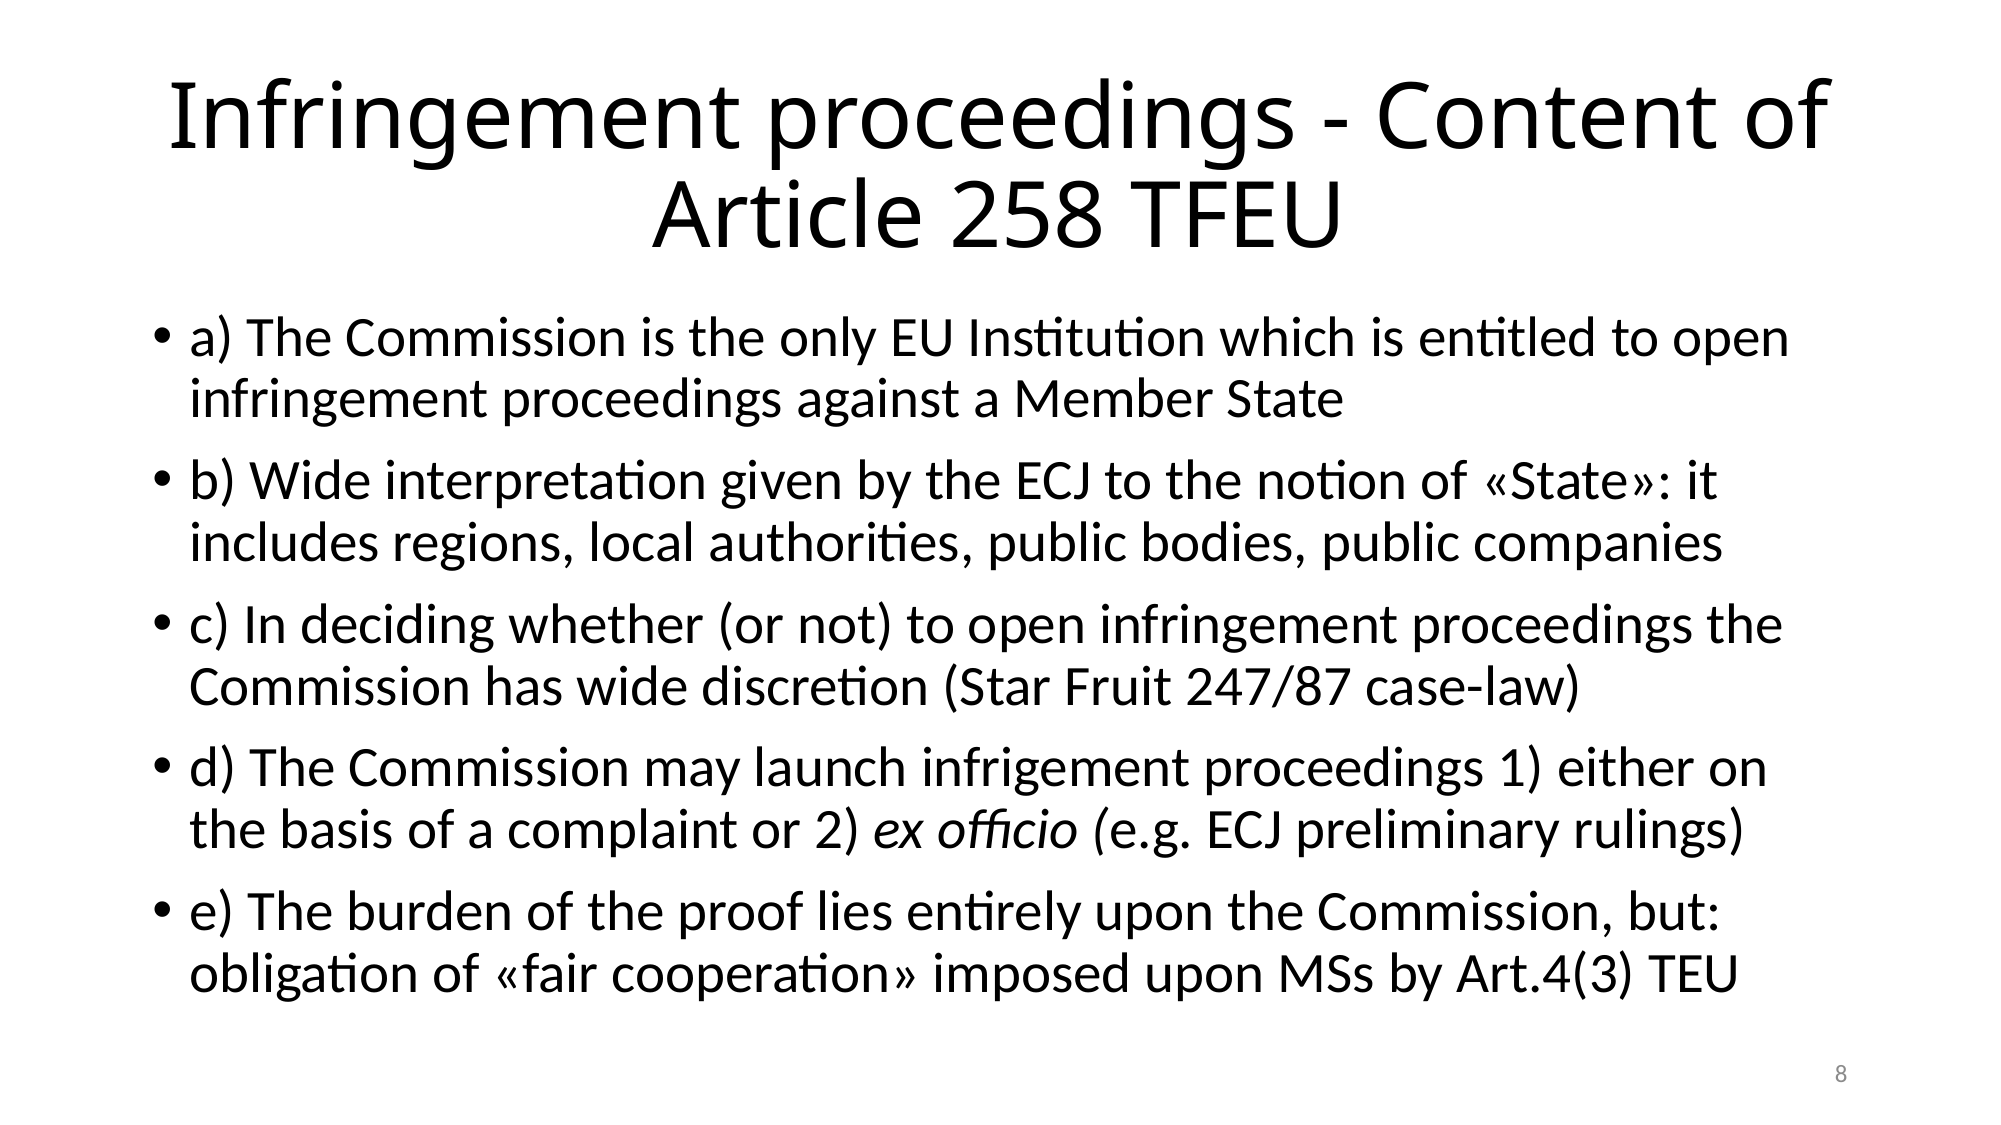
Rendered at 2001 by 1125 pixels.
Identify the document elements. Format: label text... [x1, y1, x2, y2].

list a) The Commission is the only EU Institution which is entitled to open infringement proceedings against a Member State b) Wide interpretation given by the ECJ to the notion of «State»: it includes regions, local authorities, public bodies, public companies c) In deciding whether (or not) to open infringement proceedings the Commission has wide discretion (Star Fruit 247/87 case-law) d) The Commission may launch infrigement proceedings 1) either on the basis of a complaint or 2) ex officio (e.g. ECJ preliminary rulings) e) The burden of the proof lies entirely upon the Commission, but: obligation of «fair cooperation» imposed upon MSs by Art.4(3) TEU [137, 299, 1863, 1014]
slide_number 8 [1412, 1042, 1863, 1103]
title Infringement proceedings - Content of Article 258 TFEU [137, 59, 1863, 278]
